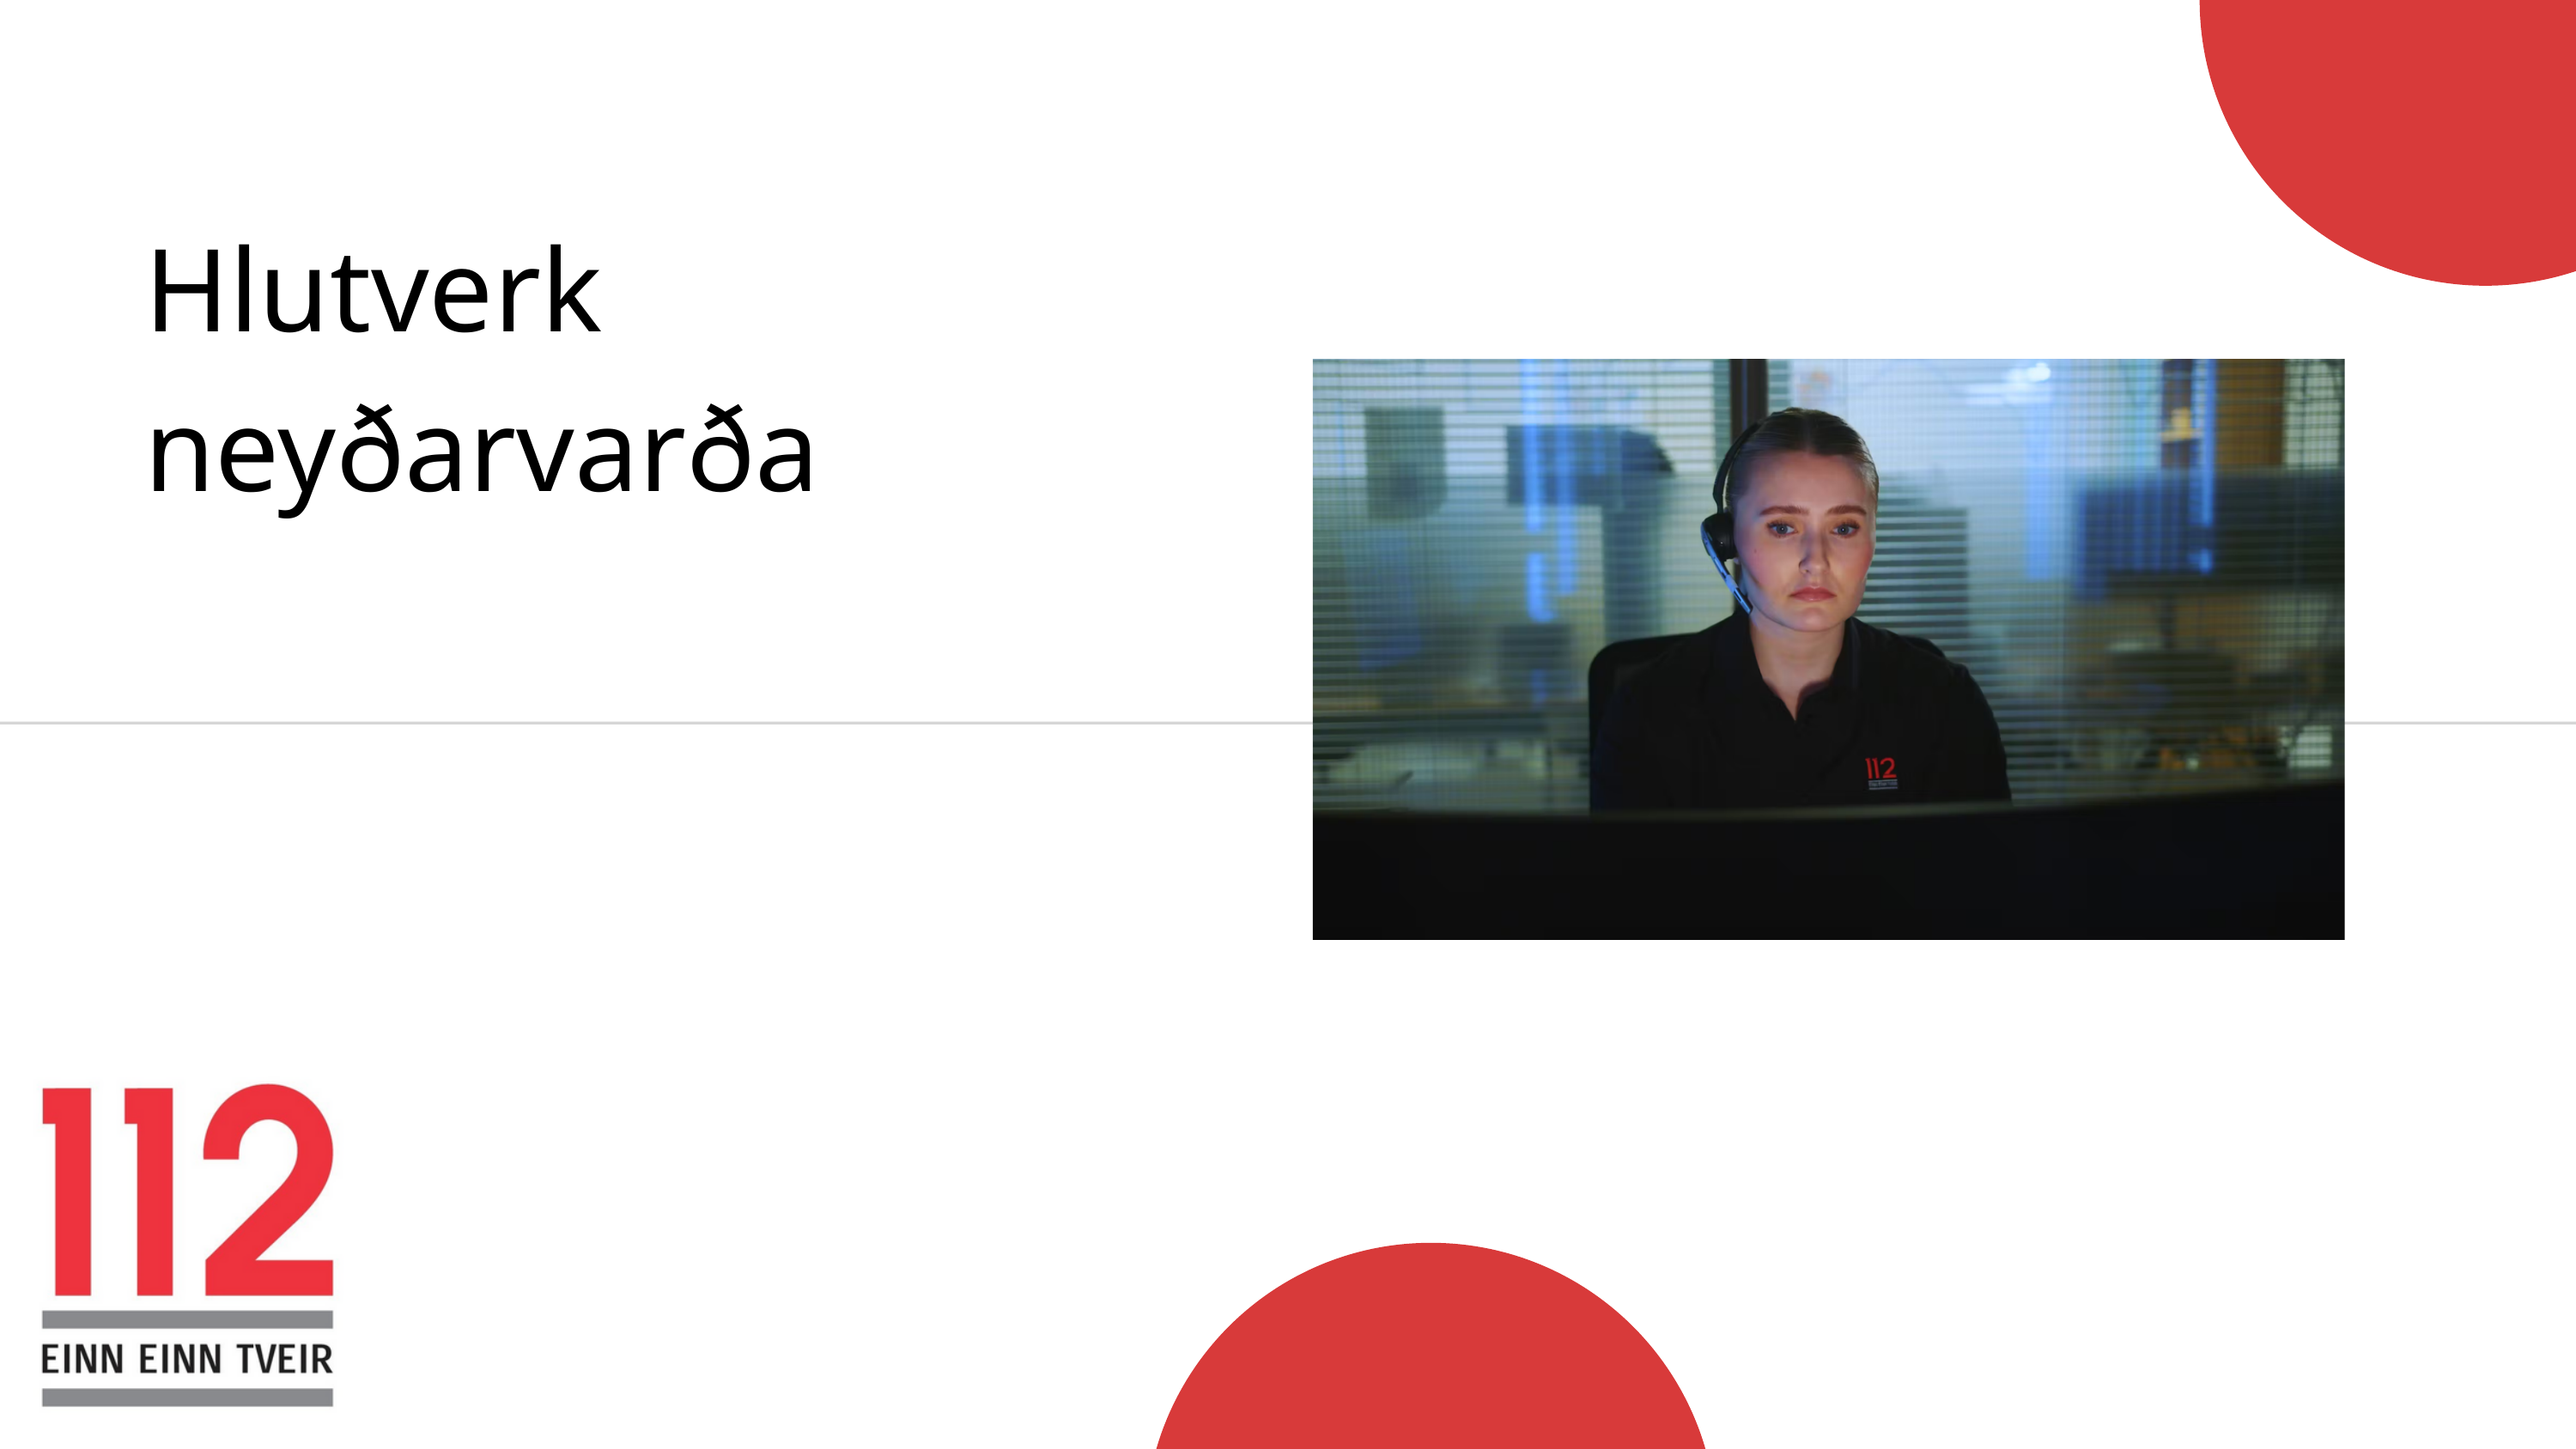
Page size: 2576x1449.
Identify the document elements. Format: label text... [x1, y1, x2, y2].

text_box [1312, 359, 2345, 940]
text_box Hlutverk neyðarvarða [144, 193, 1254, 515]
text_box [1145, 1242, 1717, 1449]
text_box [27, 1061, 347, 1424]
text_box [2199, 0, 2576, 287]
